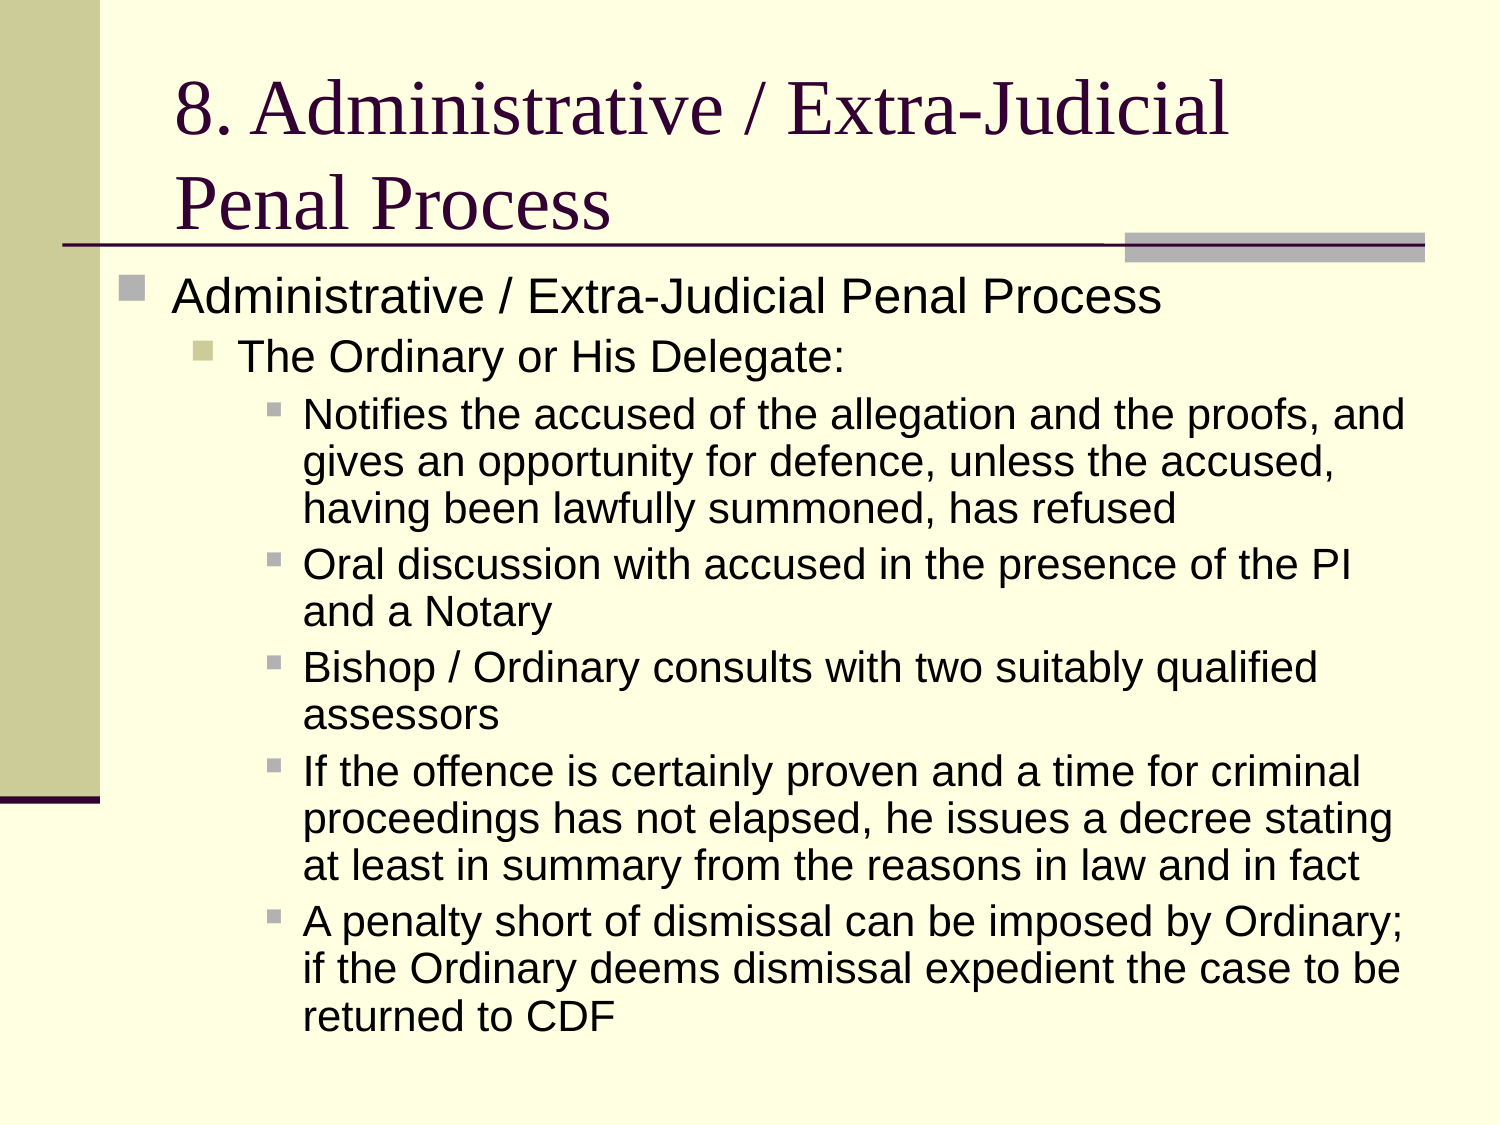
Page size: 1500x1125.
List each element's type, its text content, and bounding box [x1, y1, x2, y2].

title 8. Administrative / Extra-Judicial Penal Process [159, 45, 1317, 256]
list Administrative / Extra-Judicial Penal Process The Ordinary or His Delegate: Notifies the accused of the allegation and the proofs, and gives an opportunity for defence, unless the accused, having been lawfully summoned, has refused Oral discussion with accused in the presence of the PI and a Notary Bishop / Ordinary consults with two suitably qualified assessors If the offence is certainly proven and a time for criminal proceedings has not elapsed, he issues a decree stating at least in summary from the reasons in law and in fact A penalty short of dismissal can be imposed by Ordinary; if the Ordinary deems dismissal expedient the case to be returned to CDF [100, 262, 1425, 1094]
